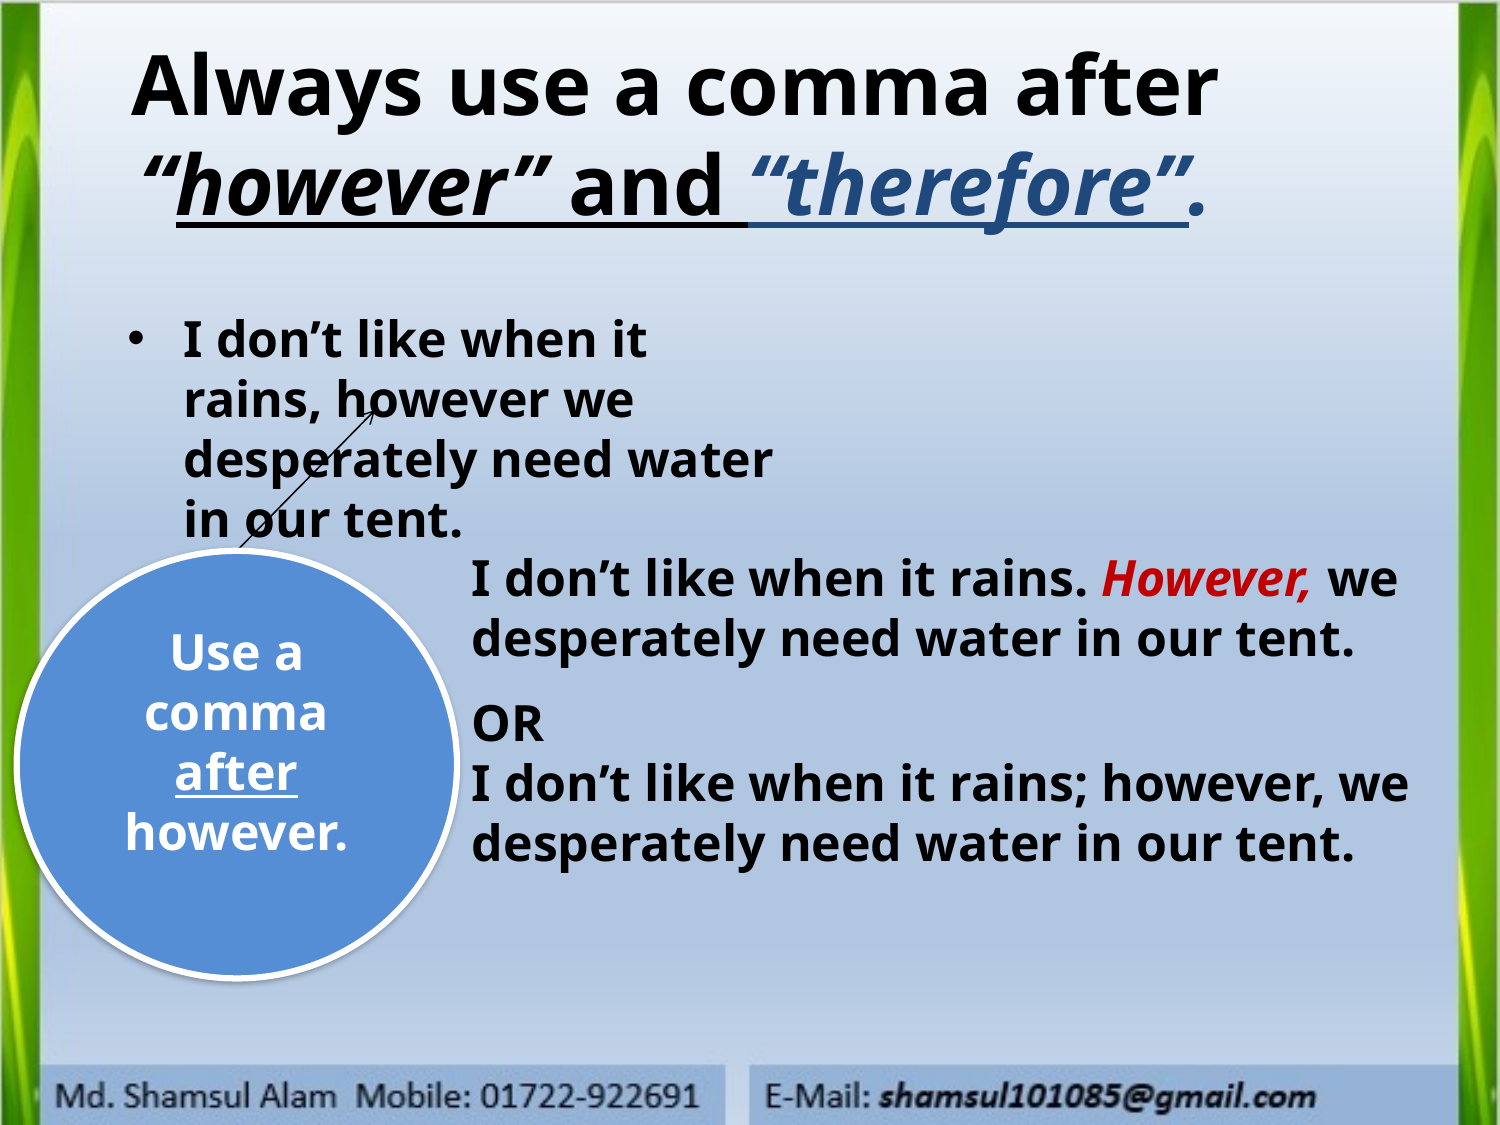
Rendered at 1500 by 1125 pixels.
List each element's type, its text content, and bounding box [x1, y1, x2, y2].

text_box I don’t like when it rains. However, we desperately need water in our tent. OR I don’t like when it rains; however, we desperately need water in our tent. [457, 539, 1438, 879]
picture [0, 0, 1500, 1125]
text_box Always use a comma after “however” and “therefore”. [112, 24, 1240, 288]
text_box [236, 409, 376, 551]
text_box Use a comma after however. [13, 547, 461, 982]
text_box I don’t like when it rains, however we desperately need water in our tent. [112, 299, 809, 575]
